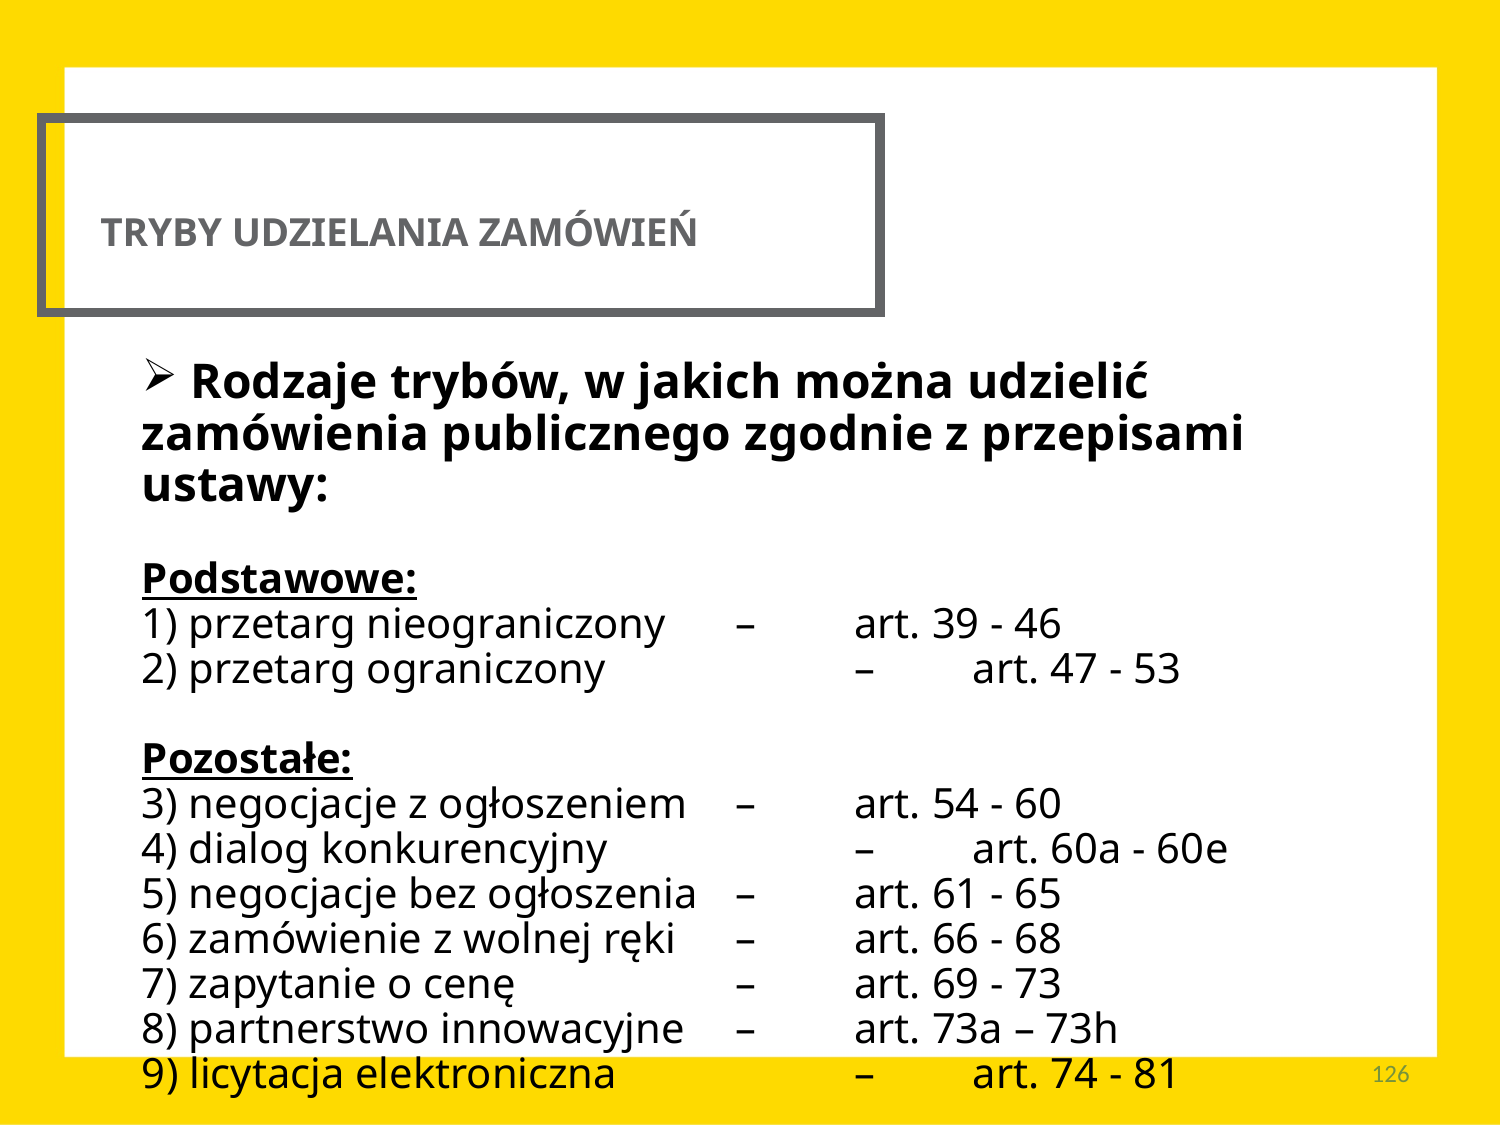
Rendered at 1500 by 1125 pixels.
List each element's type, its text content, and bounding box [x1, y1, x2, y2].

slide_number 126 [1074, 1042, 1425, 1103]
text_box TRYBY UDZIELANIA ZAMÓWIEŃ [41, 117, 880, 313]
text_box Rodzaje trybów, w jakich można udzielić zamówienia publicznego zgodnie z przepisami ustawy: Podstawowe: 1) przetarg nieograniczony – art. 39 - 46 2) przetarg ograniczony – art. 47 - 53 Pozostałe: 3) negocjacje z ogłoszeniem – art. 54 - 60 4) dialog konkurencyjny – art. 60a - 60e 5) negocjacje bez ogłoszenia – art. 61 - 65 6) zamówienie z wolnej ręki – art. 66 - 68 7) zapytanie o cenę – art. 69 - 73 8) partnerstwo innowacyjne – art. 73a – 73h 9) licytacja elektroniczna – art. 74 - 81 [127, 349, 1412, 1105]
picture [0, 0, 1500, 1125]
